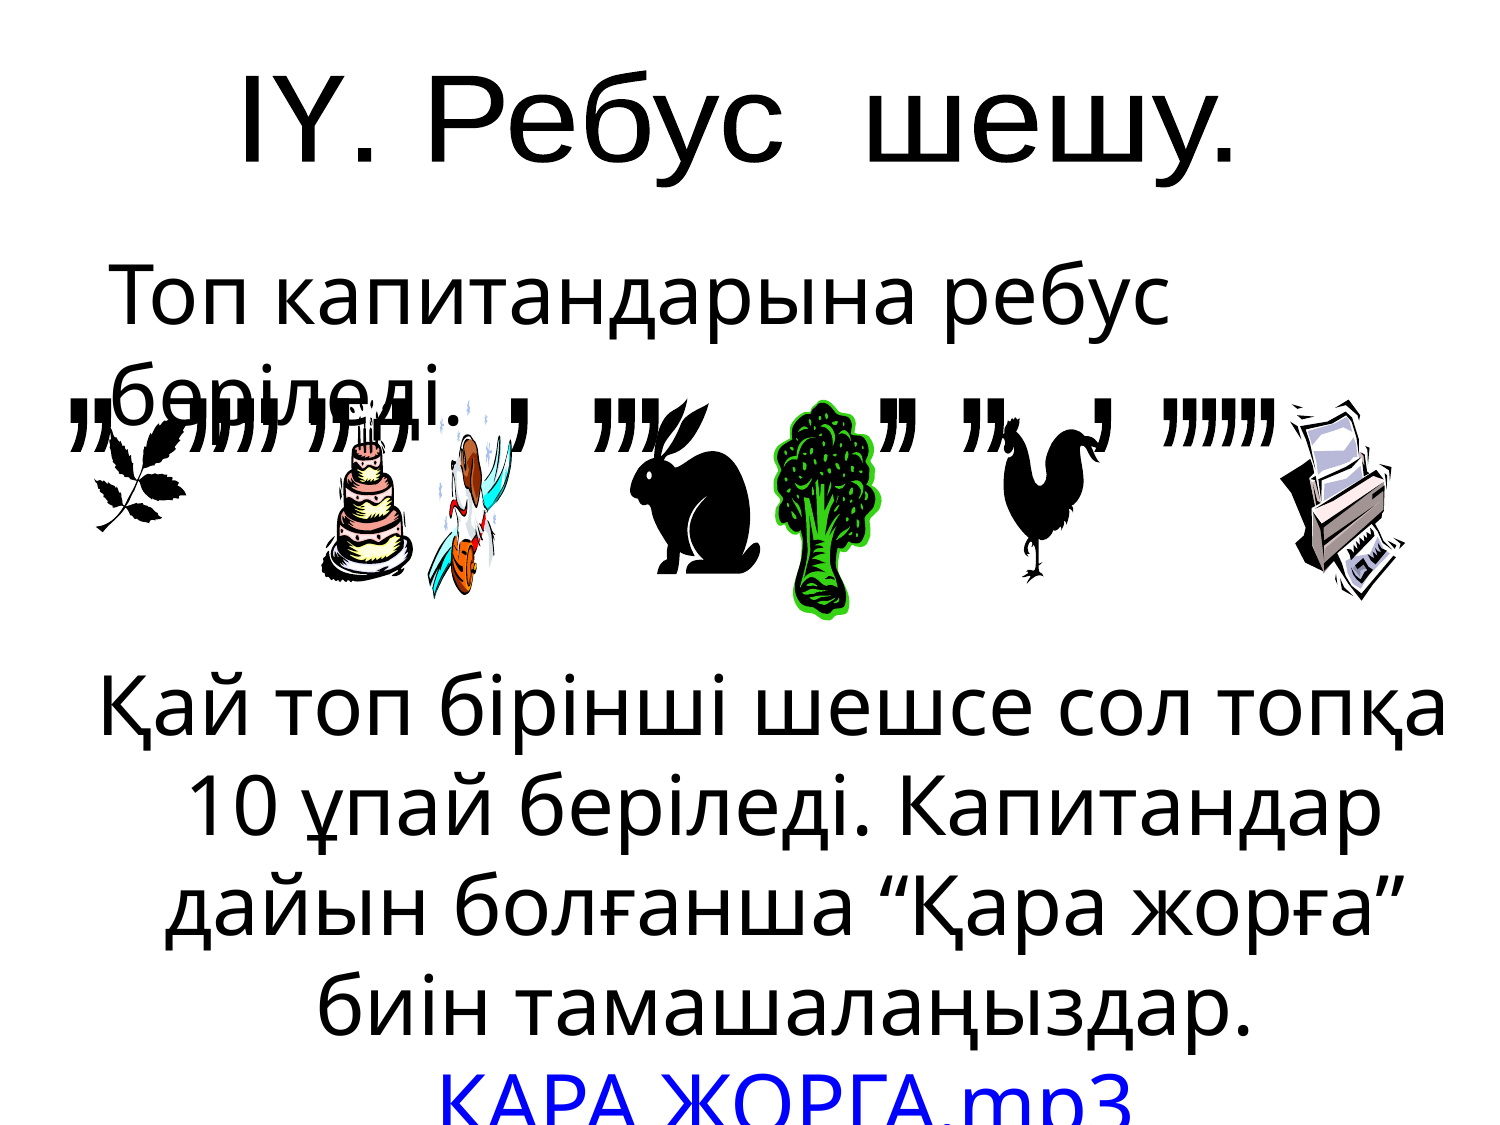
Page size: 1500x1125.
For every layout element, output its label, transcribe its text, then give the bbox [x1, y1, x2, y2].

text_box Қай топ бірінші шешсе сол топқа 10 ұпай беріледі. Капитандар дайын болғанша “Қара жорға” биін тамашалаңыздар.КАРА ЖОРГА.mp3 [70, 644, 1500, 1125]
text_box Топ капитандарына ребус беріледі. [93, 234, 1454, 449]
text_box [70, 398, 1407, 622]
